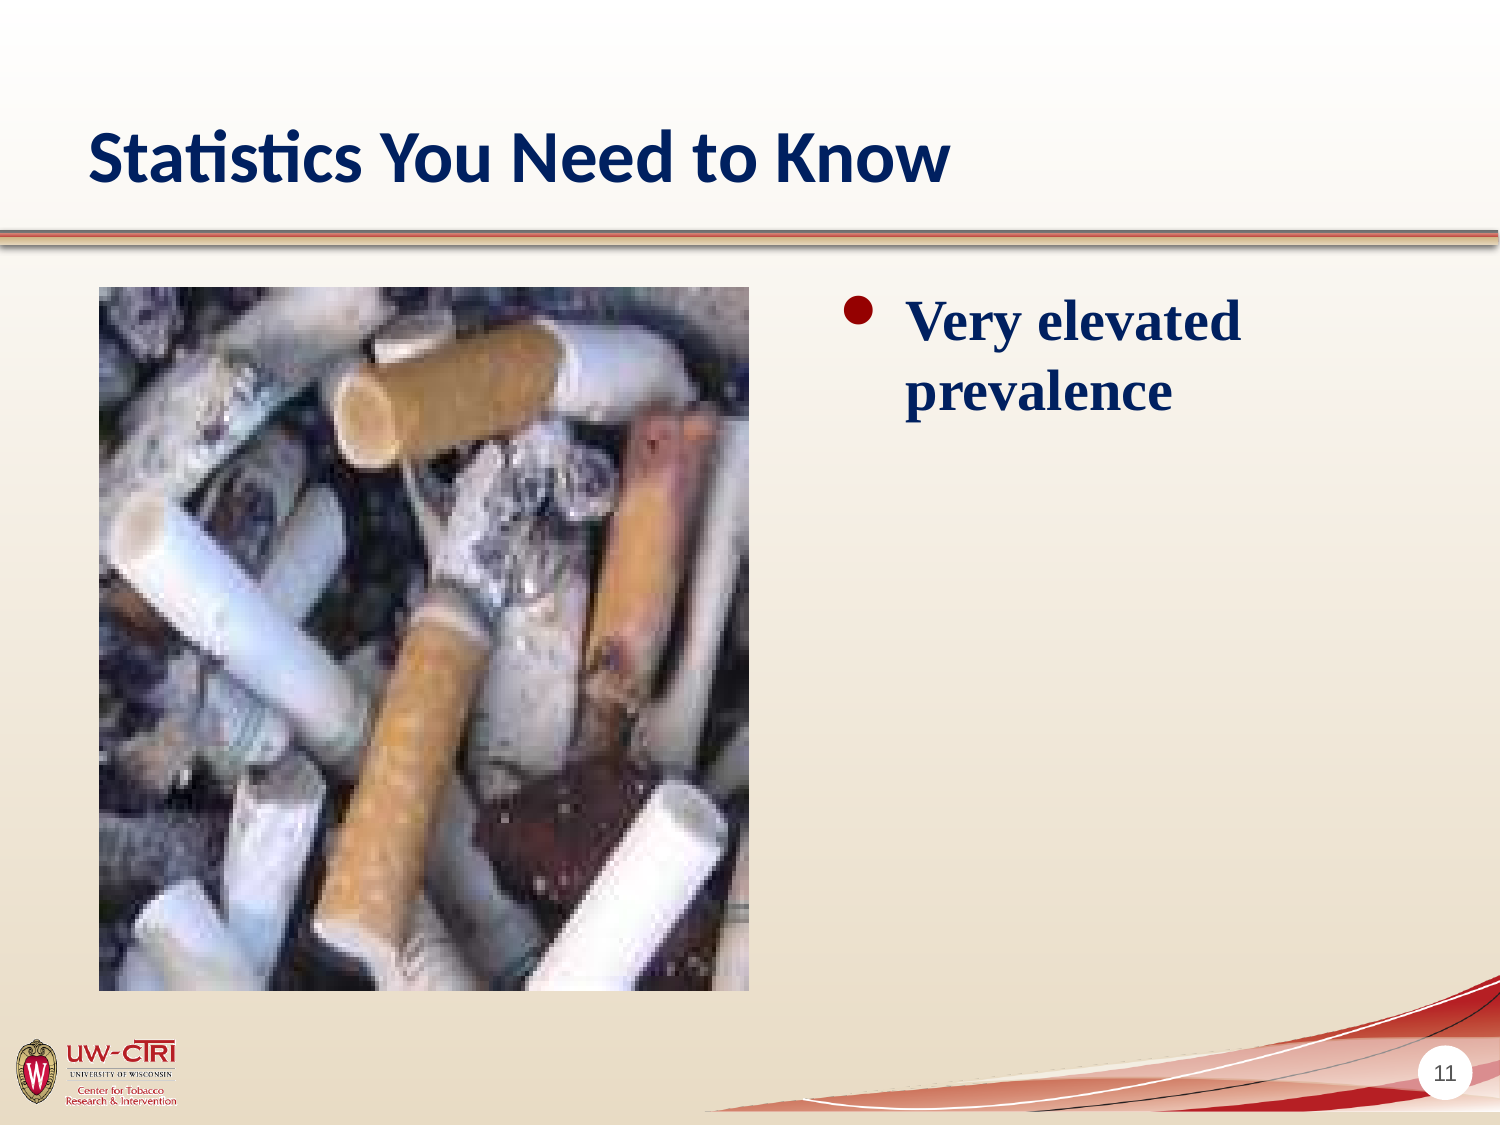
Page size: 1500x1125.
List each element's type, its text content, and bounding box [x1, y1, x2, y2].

picture [12, 1035, 179, 1109]
slide_number 11 [1418, 1045, 1473, 1100]
picture [99, 287, 1500, 1112]
title Statistics You Need to Know [73, 0, 1424, 213]
list Very elevated prevalence [825, 275, 1450, 1005]
